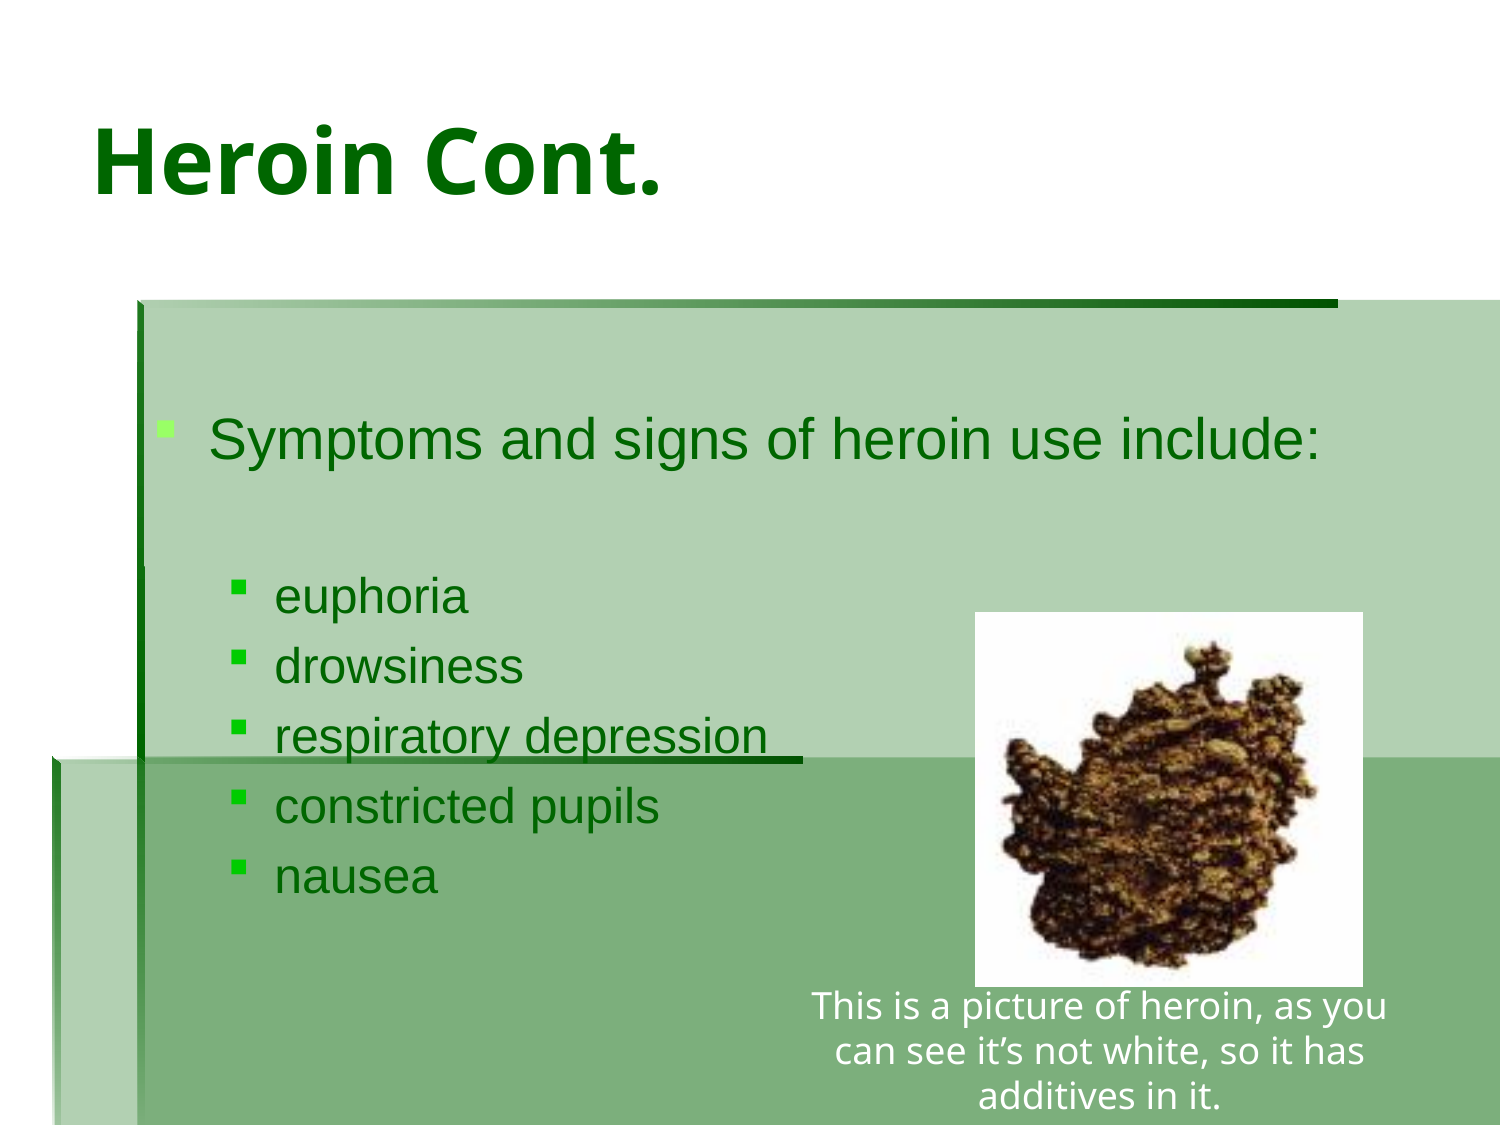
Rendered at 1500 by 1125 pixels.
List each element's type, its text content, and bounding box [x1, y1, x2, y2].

text_box This is a picture of heroin, as you can see it’s not white, so it has additives in it. [787, 974, 1413, 1125]
title Heroin Cont. [74, 39, 1451, 276]
picture [974, 612, 1363, 988]
list Symptoms and signs of heroin use include: euphoria drowsiness respiratory depression constricted pupils nausea [137, 312, 1452, 1001]
